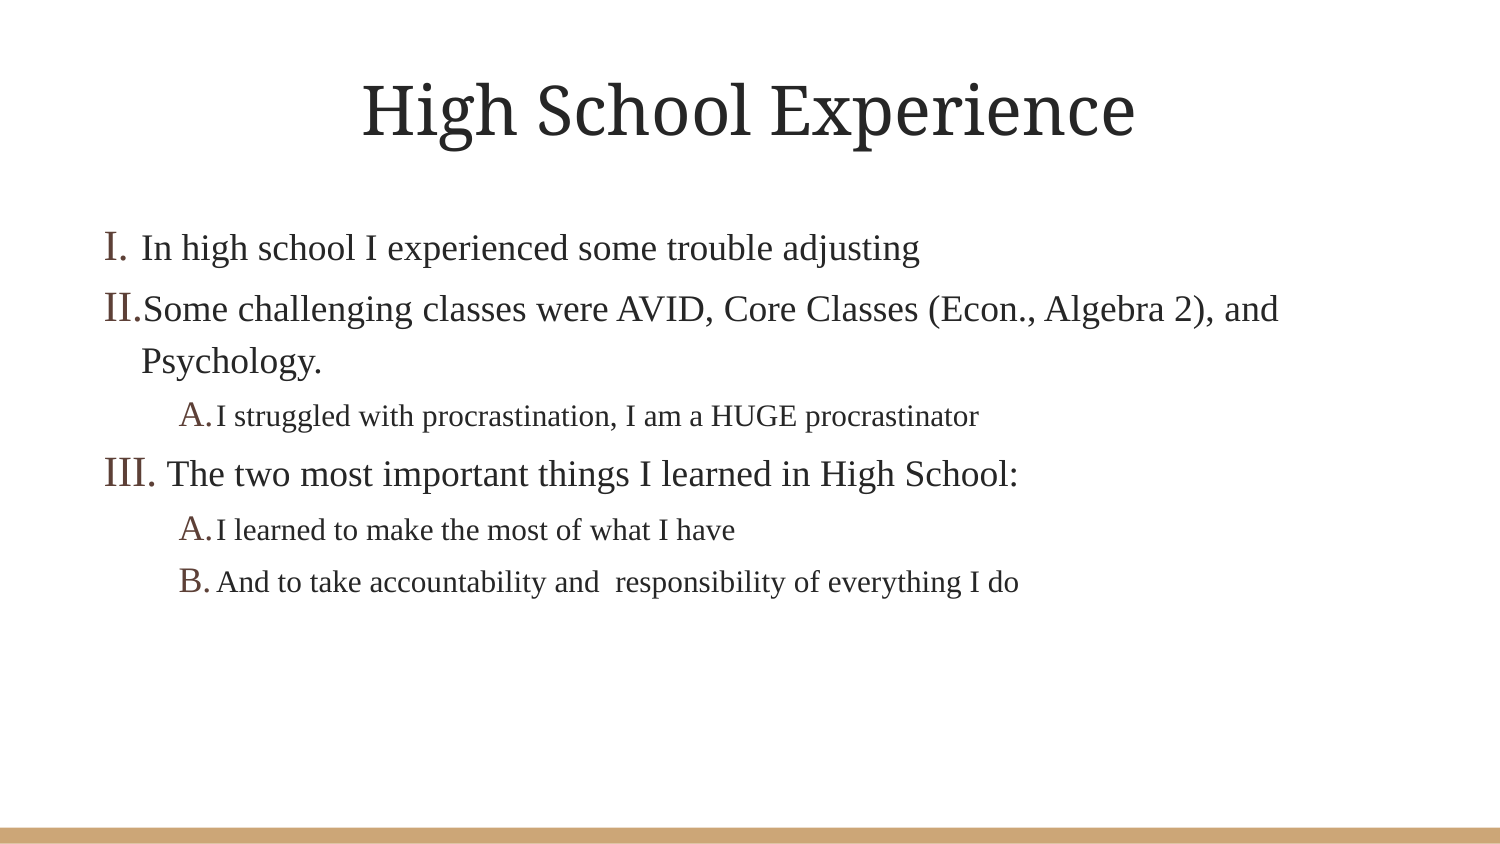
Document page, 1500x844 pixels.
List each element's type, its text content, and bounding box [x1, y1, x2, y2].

list In high school I experienced some trouble adjusting Some challenging classes were AVID, Core Classes (Econ., Algebra 2), and Psychology. I struggled with procrastination, I am a HUGE procrastinator The two most important things I learned in High School: I learned to make the most of what I have And to take accountability and responsibility of everything I do [51, 200, 1449, 752]
title High School Experience [51, 51, 1449, 189]
